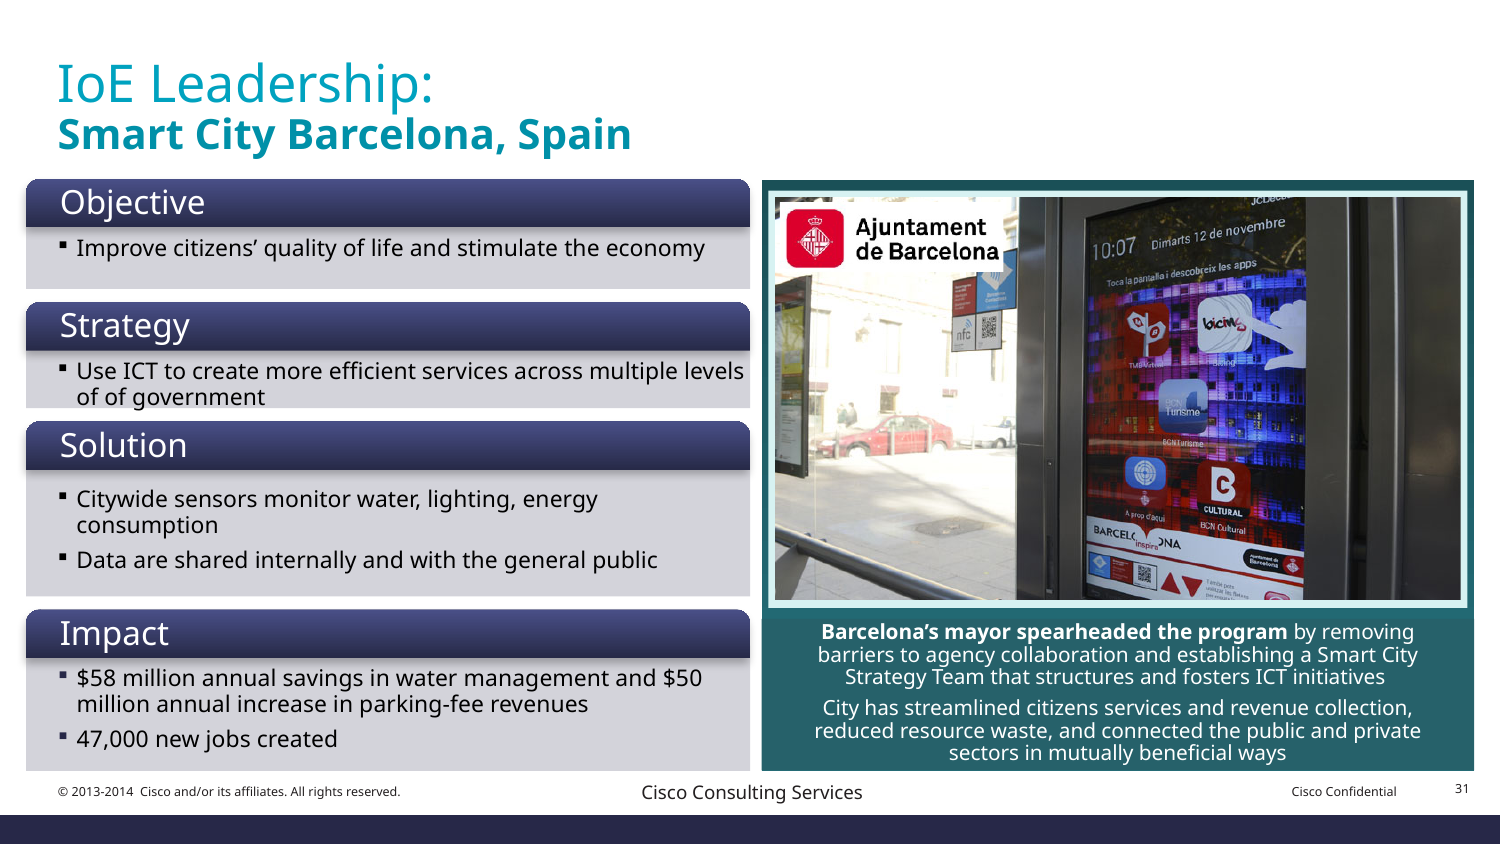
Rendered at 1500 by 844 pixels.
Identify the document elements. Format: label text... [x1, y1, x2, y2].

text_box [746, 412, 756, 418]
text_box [761, 179, 1475, 772]
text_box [25, 301, 751, 409]
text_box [25, 178, 751, 290]
list $58 million annual savings in water management and $50 million annual increase in parking-fee revenues 47,000 new jobs created [57, 779, 750, 844]
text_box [25, 421, 751, 597]
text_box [25, 609, 751, 772]
picture [774, 197, 1461, 601]
title IoE Leadership: Smart City Barcelona, Spain [42, 49, 1464, 170]
